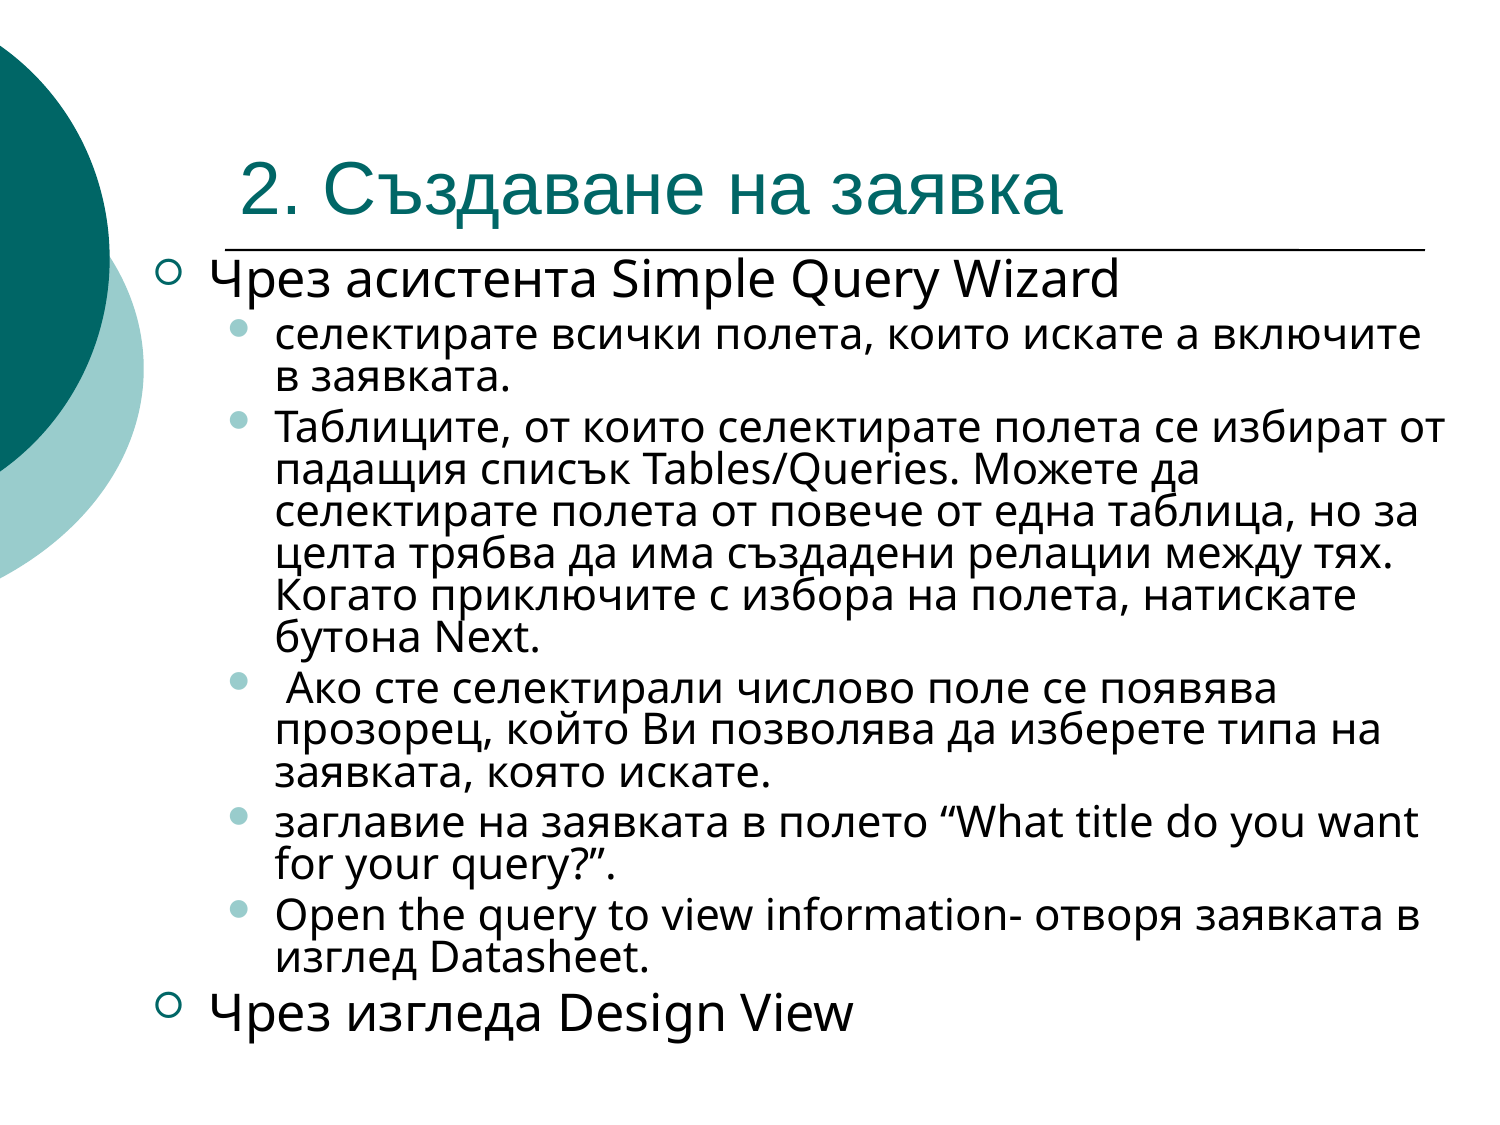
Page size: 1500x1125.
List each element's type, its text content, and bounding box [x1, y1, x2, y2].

title 2. Създаване на заявка [224, 49, 1425, 238]
list Чрез асистента Simple Query Wizard селектирате всички полета, които искате а включите в заявката. Таблиците, от които селектирате полета се избират от падащия списък Tables/Queries. Можете да селектирате полета от повече от една таблица, но за целта трябва да има създадени релации между тях. Когато приключите с избора на полета, натискате бутона Next. Ако сте селектирали числово поле се появява прозорец, който Ви позволява да изберете типа на заявката, която искате. заглавие на заявката в полето “What title do you want for your query?”. Open the query to view information- отворя заявката в изглед Datasheet. Чрез изгледа Design View [137, 249, 1463, 1076]
